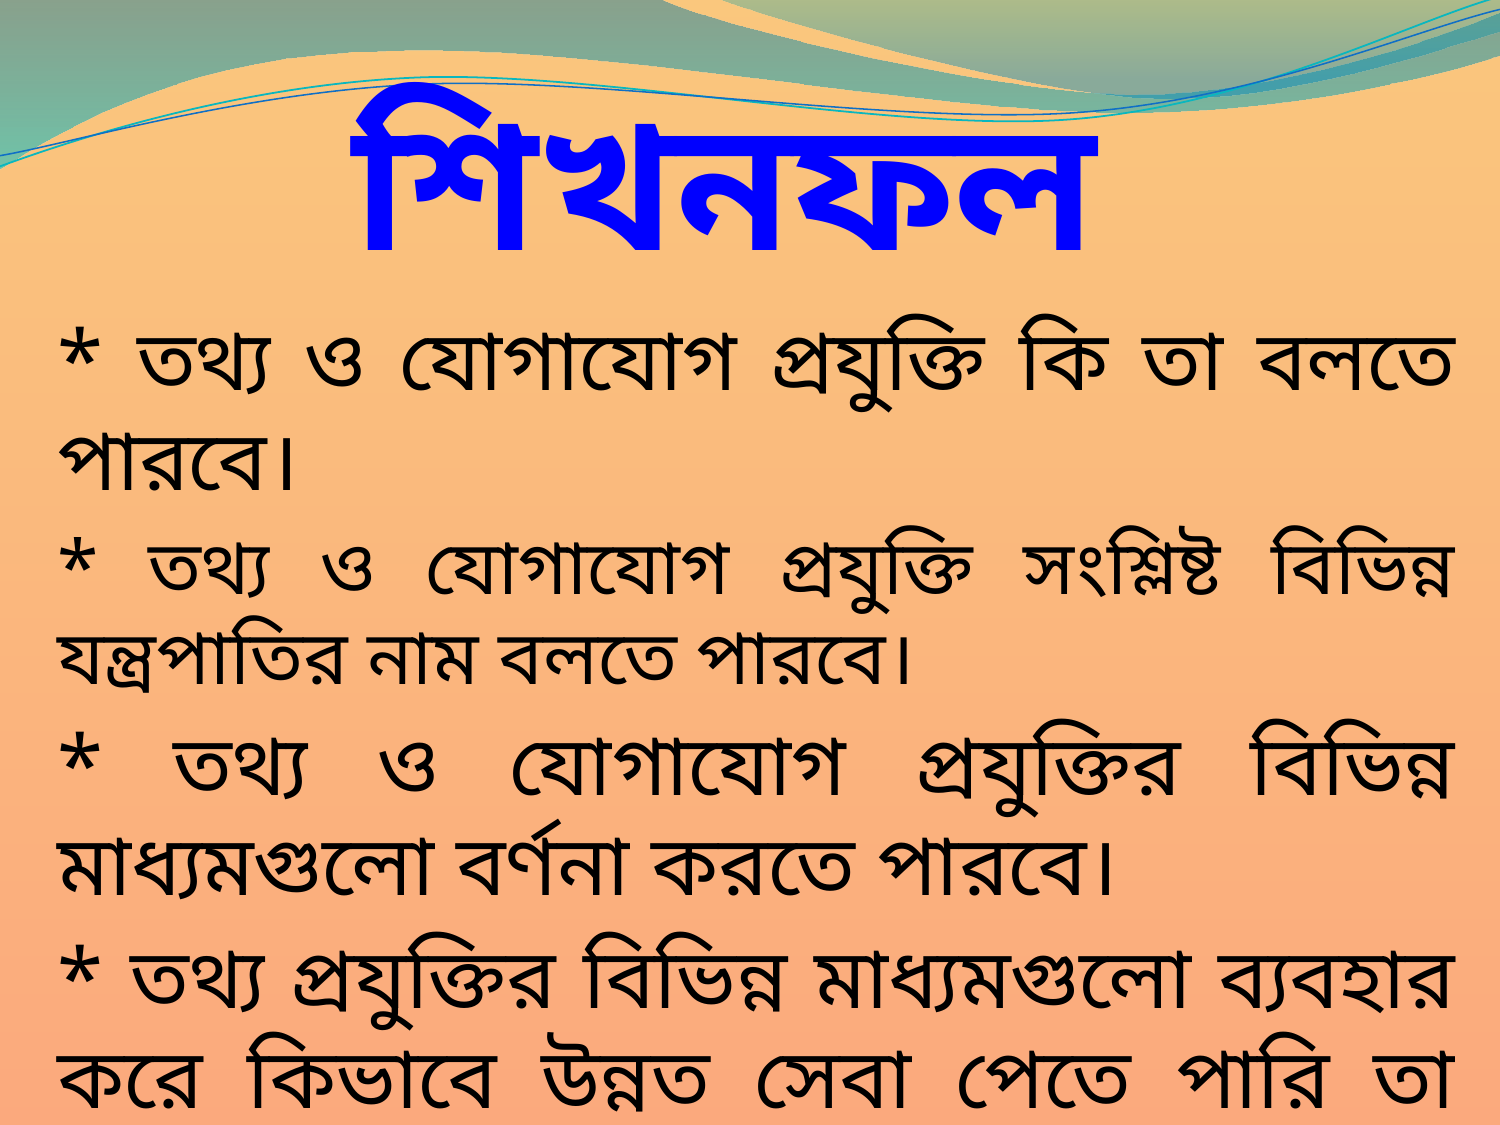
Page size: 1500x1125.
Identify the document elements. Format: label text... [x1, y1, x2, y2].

list * তথ্য ও যোগাযোগ প্রযুক্তি কি তা বলতে পারবে। * তথ্য ও যোগাযোগ প্রযুক্তি সংশ্লিষ্ট বিভিন্ন যন্ত্রপাতির নাম বলতে পারবে। * তথ্য ও যোগাযোগ প্রযুক্তির বিভিন্ন মাধ্যমগুলো বর্ণনা করতে পারবে। * তথ্য প্রযুক্তির বিভিন্ন মাধ্যমগুলো ব্যবহার করে কিভাবে উন্নত সেবা পেতে পারি তা বর্ননা করতে পারবে। [50, 299, 1463, 1100]
title শিখনফল [86, 87, 1362, 288]
